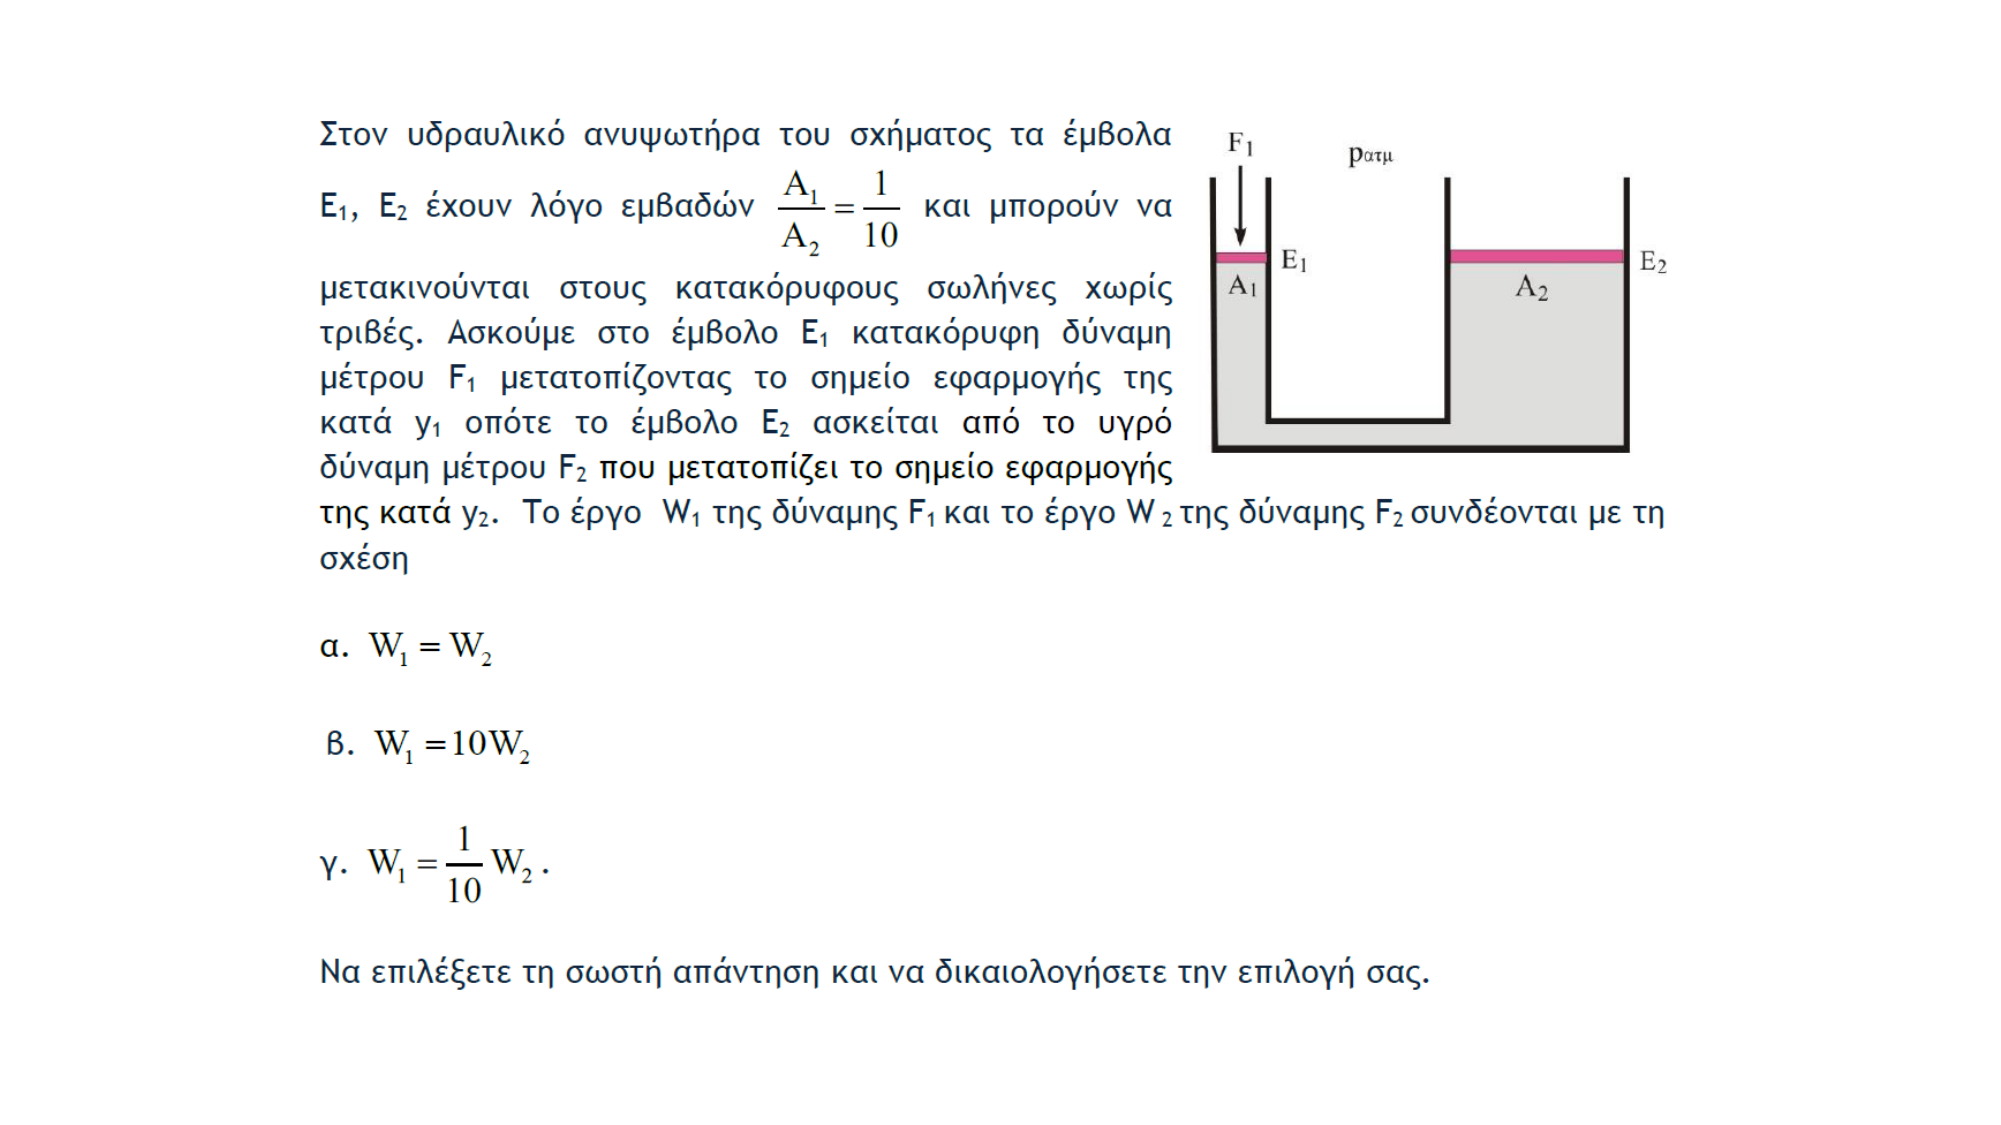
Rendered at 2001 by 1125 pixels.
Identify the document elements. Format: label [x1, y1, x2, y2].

picture [310, 105, 1690, 1020]
